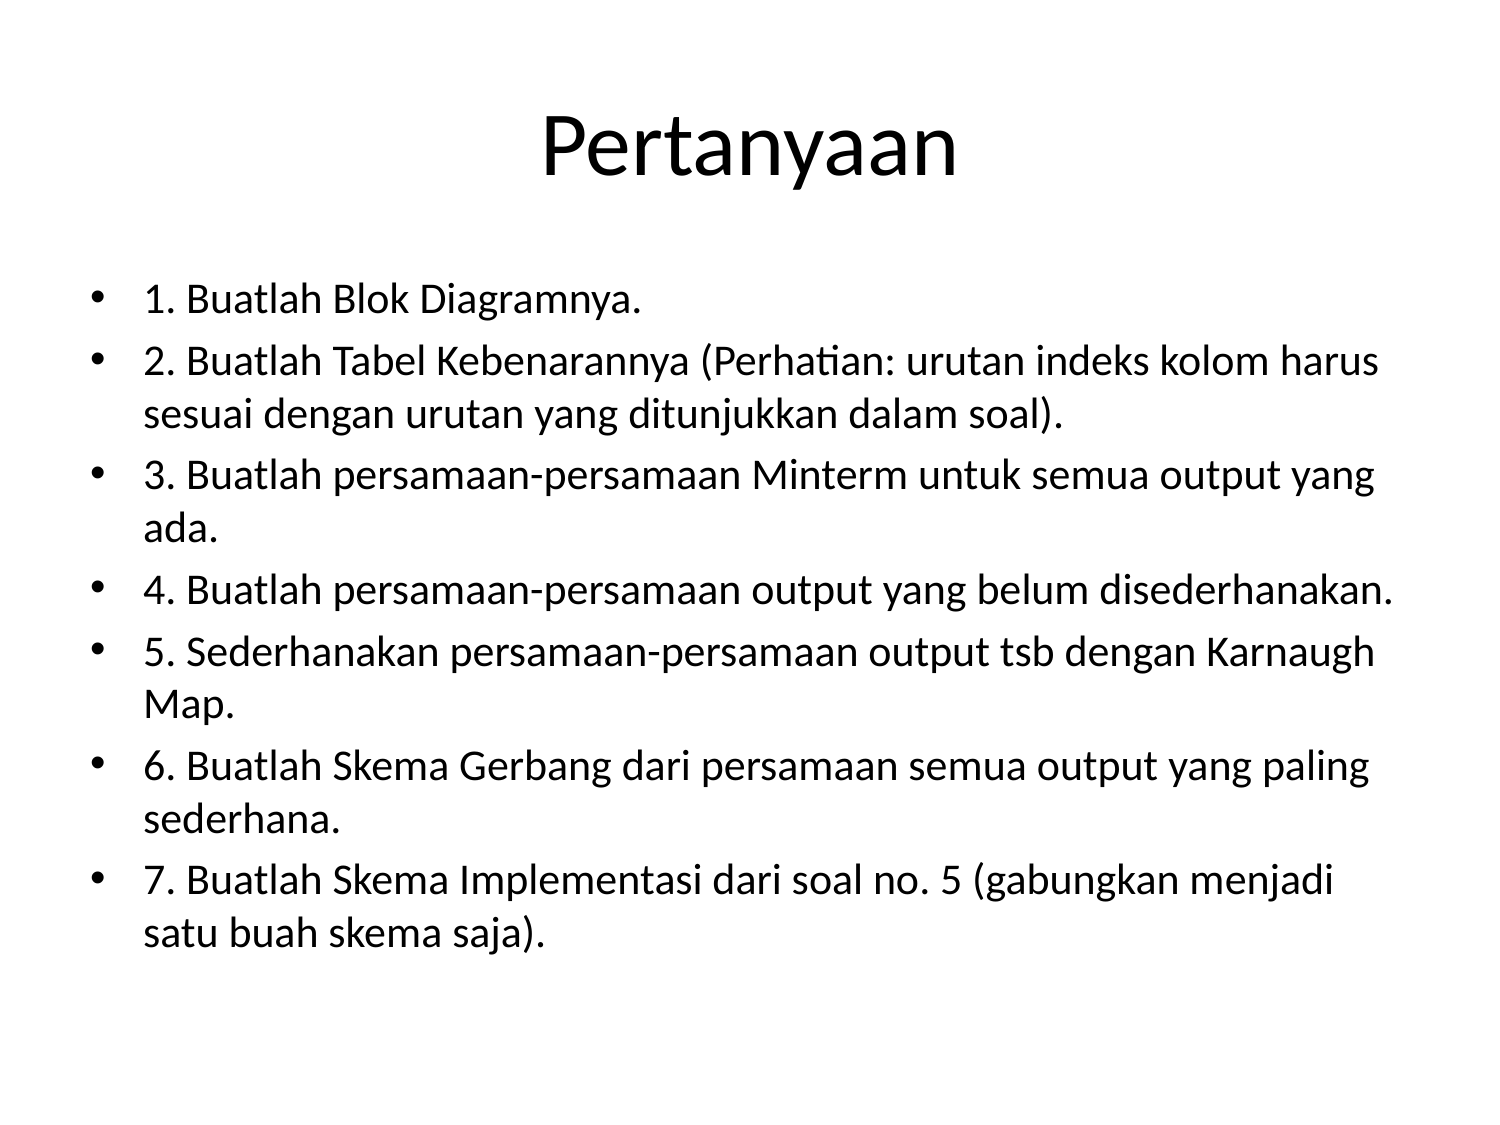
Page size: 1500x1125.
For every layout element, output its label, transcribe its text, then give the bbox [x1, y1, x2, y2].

list 1. Buatlah Blok Diagramnya. 2. Buatlah Tabel Kebenarannya (Perhatian: urutan indeks kolom harus sesuai dengan urutan yang ditunjukkan dalam soal). 3. Buatlah persamaan-persamaan Minterm untuk semua output yang ada. 4. Buatlah persamaan-persamaan output yang belum disederhanakan. 5. Sederhanakan persamaan-persamaan output tsb dengan Karnaugh Map. 6. Buatlah Skema Gerbang dari persamaan semua output yang paling sederhana. 7. Buatlah Skema Implementasi dari soal no. 5 (gabungkan menjadi satu buah skema saja). [75, 262, 1425, 1005]
title Pertanyaan [75, 45, 1425, 233]
